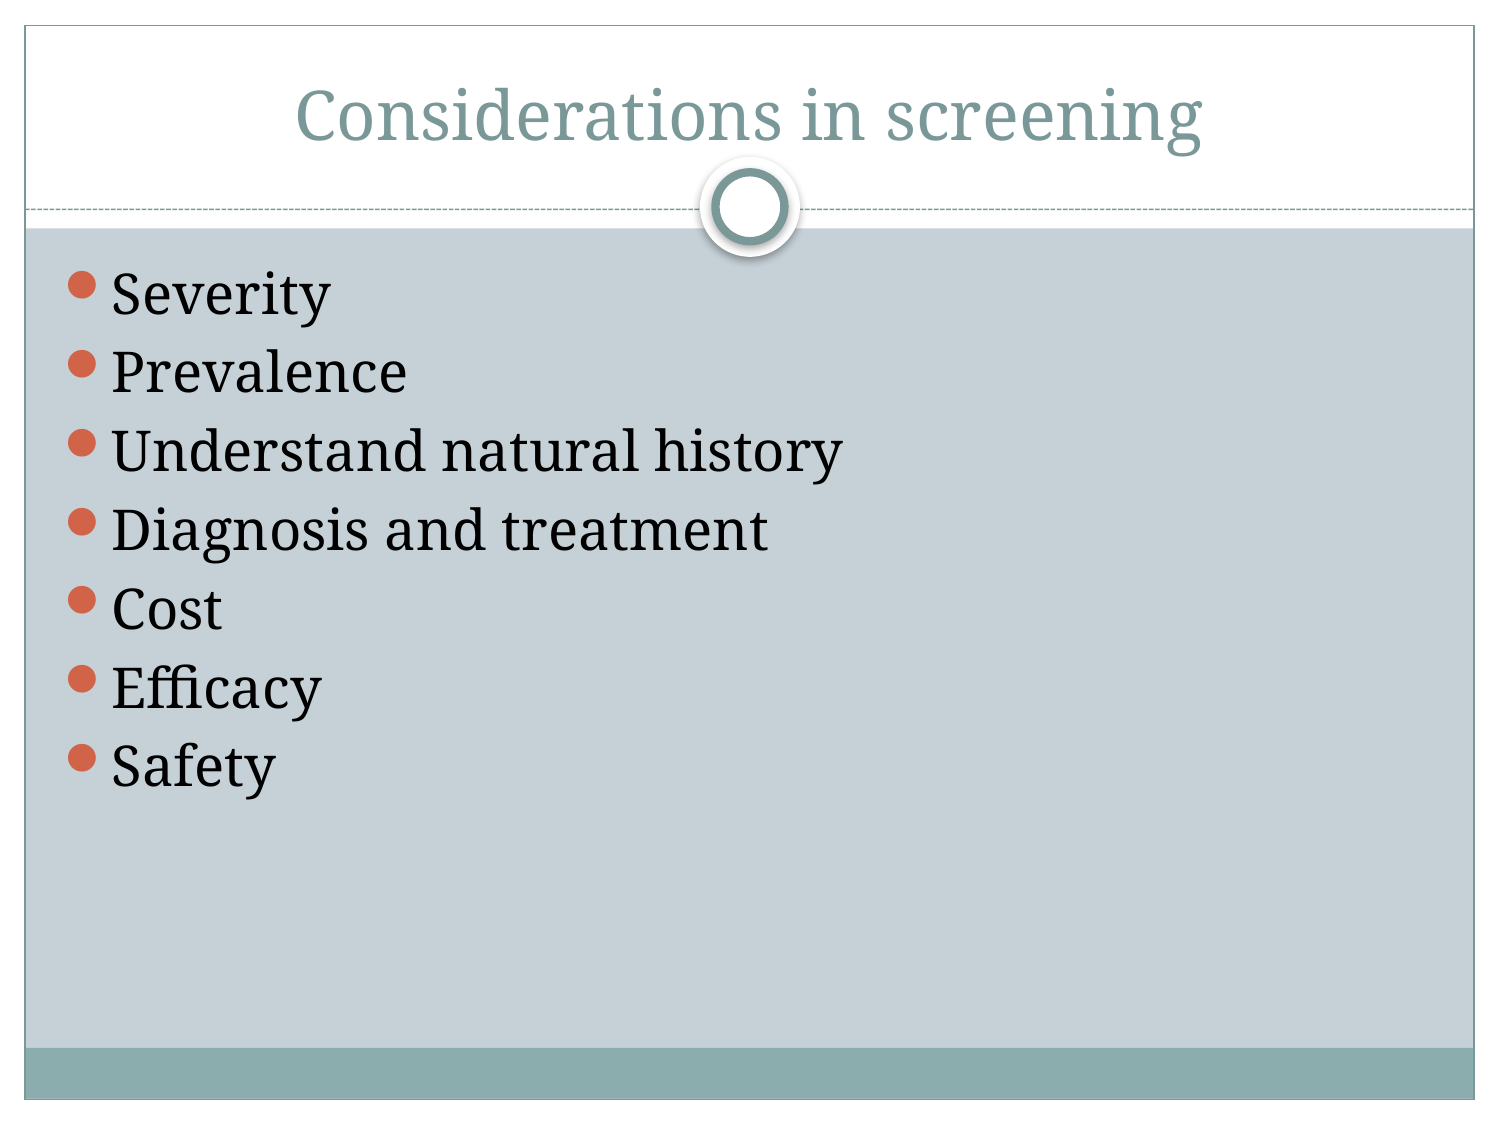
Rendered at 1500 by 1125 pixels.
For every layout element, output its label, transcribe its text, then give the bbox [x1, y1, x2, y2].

list Severity Prevalence Understand natural history Diagnosis and treatment Cost Efficacy Safety [49, 250, 1445, 1001]
title Considerations in screening [49, 37, 1450, 162]
